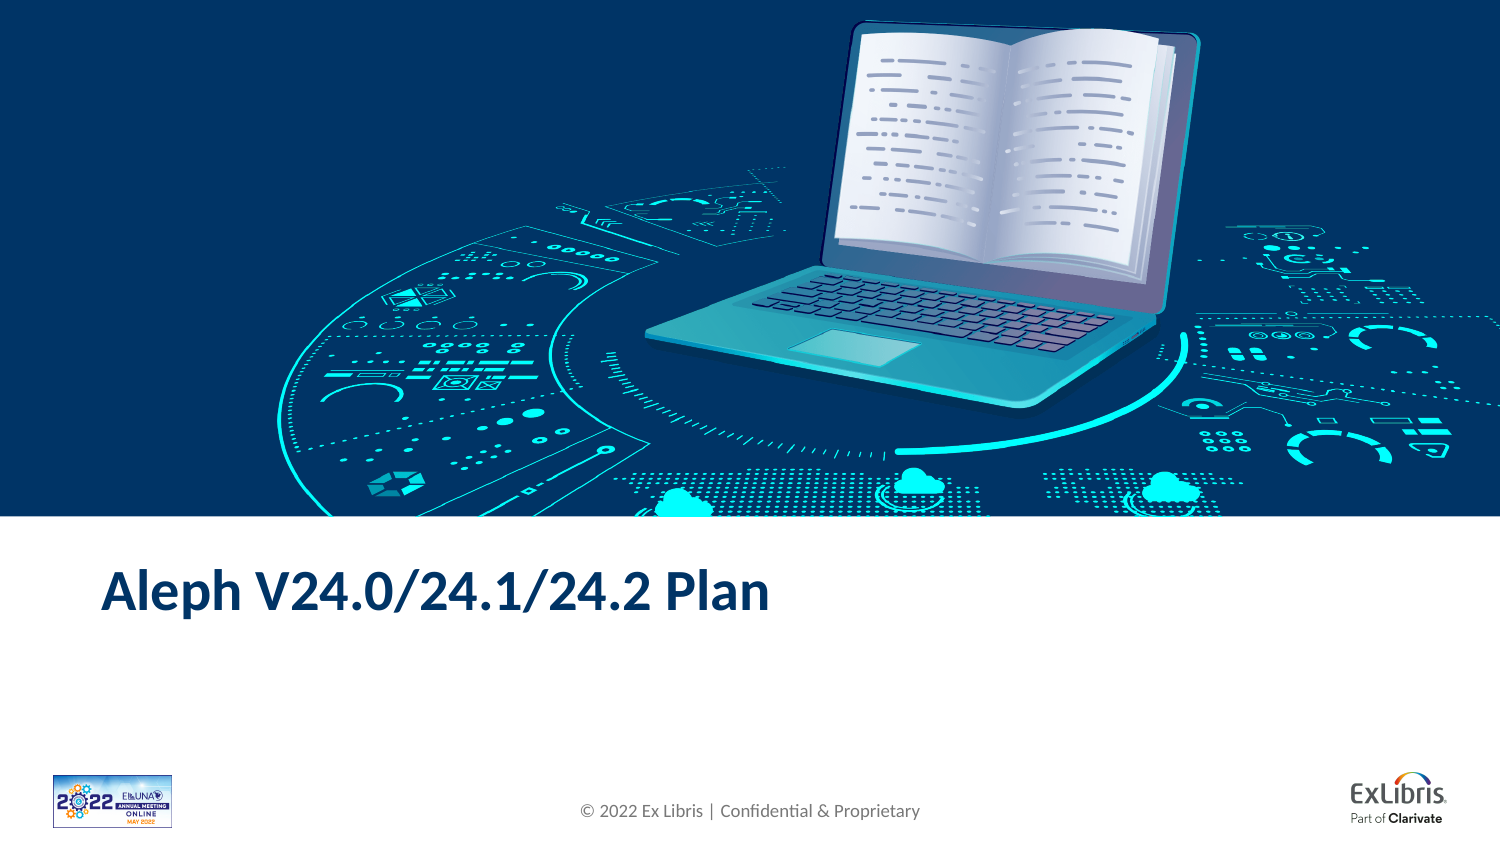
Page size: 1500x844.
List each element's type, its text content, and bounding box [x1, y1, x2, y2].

picture [277, 20, 1500, 517]
picture [646, 511, 655, 517]
title Aleph V24.0/24.1/24.2 Plan [86, 544, 1152, 749]
picture [53, 775, 172, 828]
picture [1351, 772, 1447, 823]
